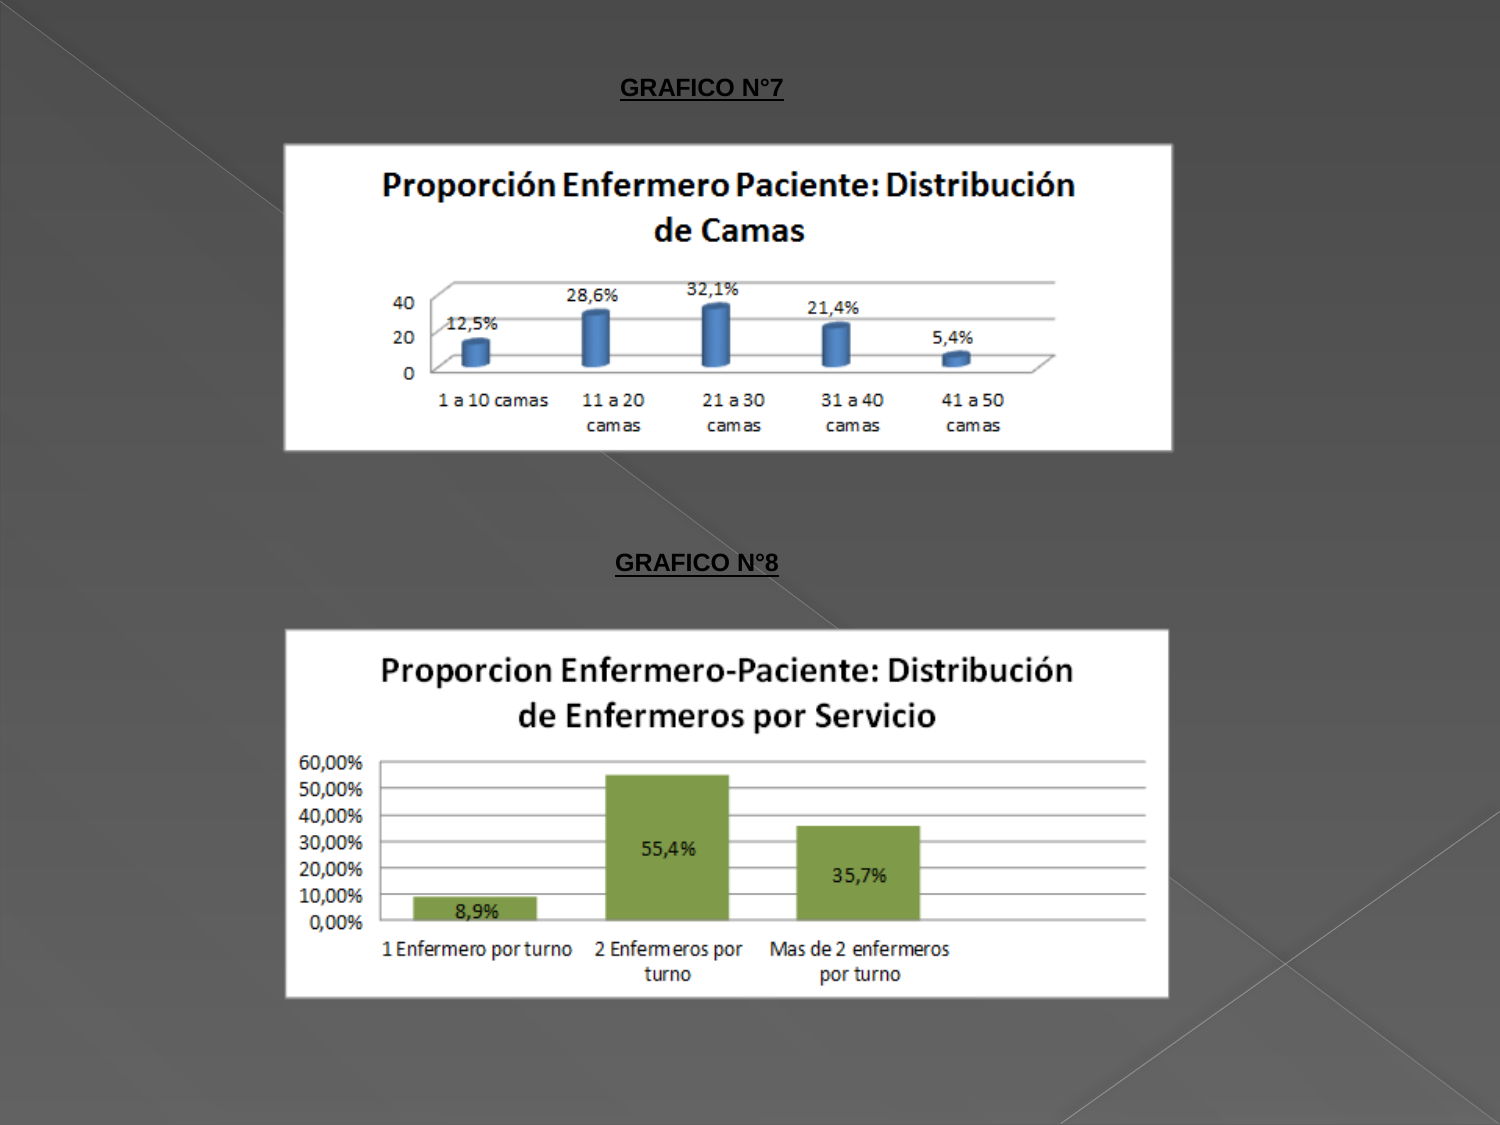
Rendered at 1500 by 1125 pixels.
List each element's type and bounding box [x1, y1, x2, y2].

picture [619, 72, 1500, 116]
picture [614, 548, 1500, 592]
picture [277, 621, 1181, 1011]
picture [277, 136, 1184, 463]
